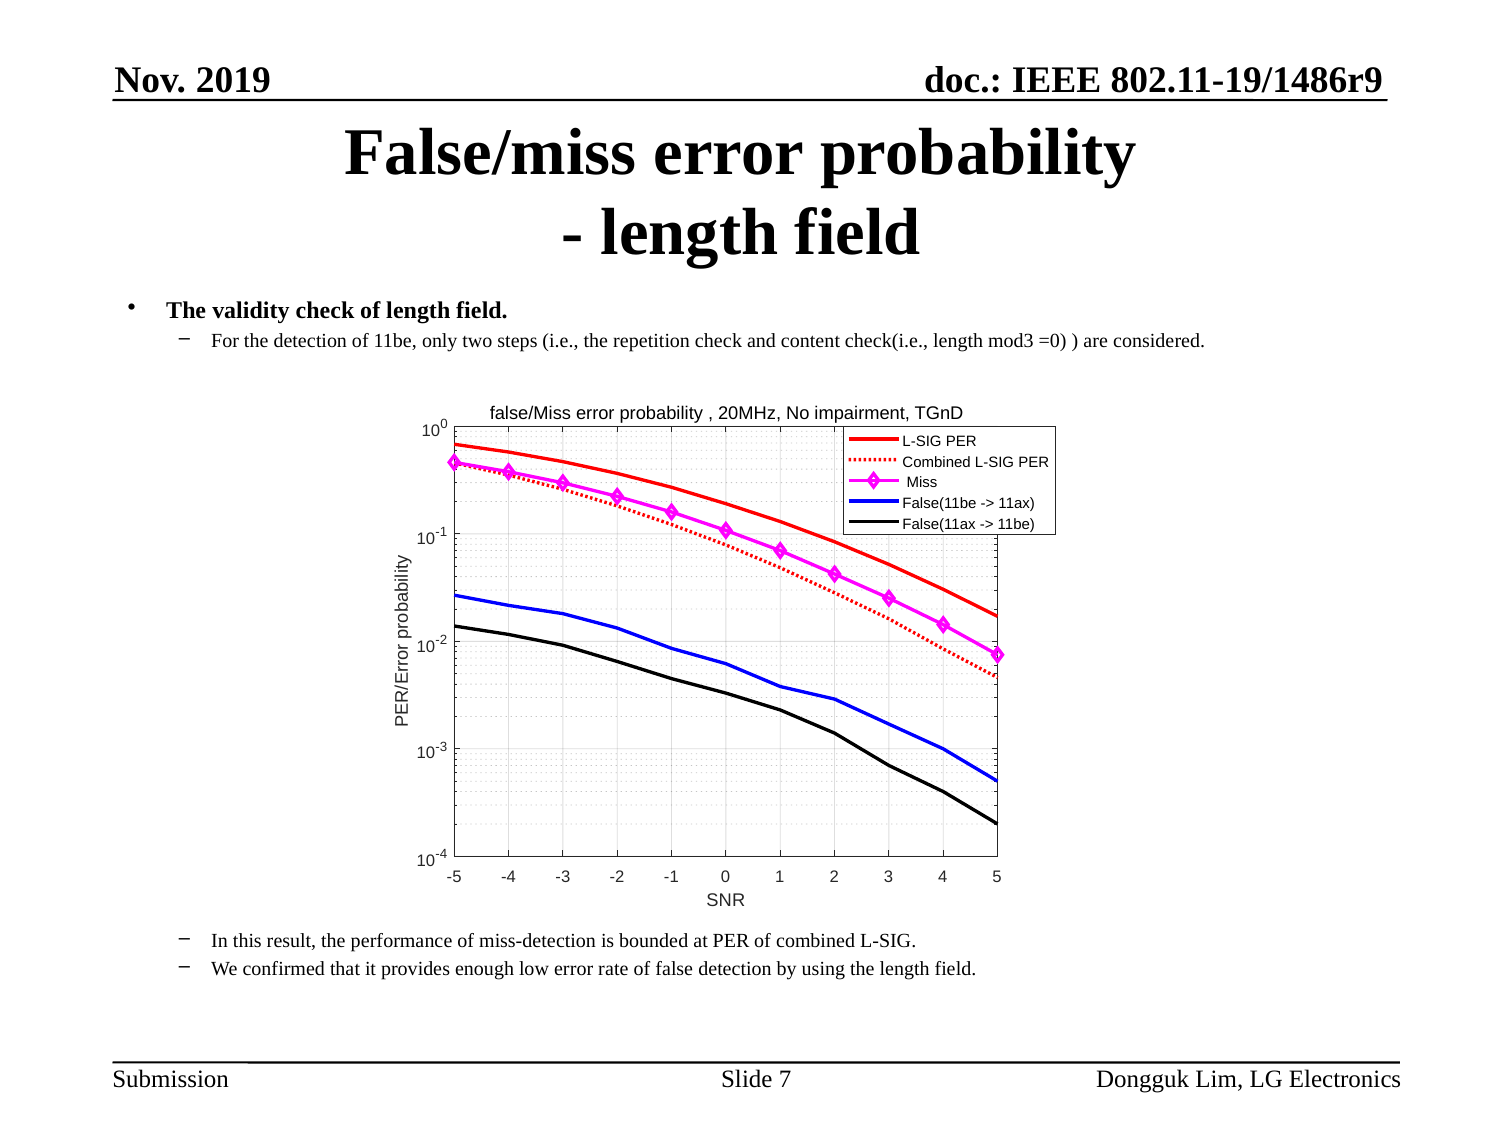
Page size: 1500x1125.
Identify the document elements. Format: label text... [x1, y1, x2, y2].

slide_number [114, 54, 273, 101]
slide_number Slide 7 [712, 1061, 800, 1093]
title False/miss error probability - length field [112, 112, 1388, 263]
picture [362, 387, 1063, 913]
footer Dongguk Lim, LG Electronics [1092, 1061, 1402, 1093]
list The validity check of length field. For the detection of 11be, only two steps (i.e., the repetition check and content check(i.e., length mod3 =0) ) are considered. In this result, the performance of miss-detection is bounded at PER of combined L-SIG. We confirmed that it provides enough low error rate of false detection by using the length field. [112, 287, 1388, 1000]
